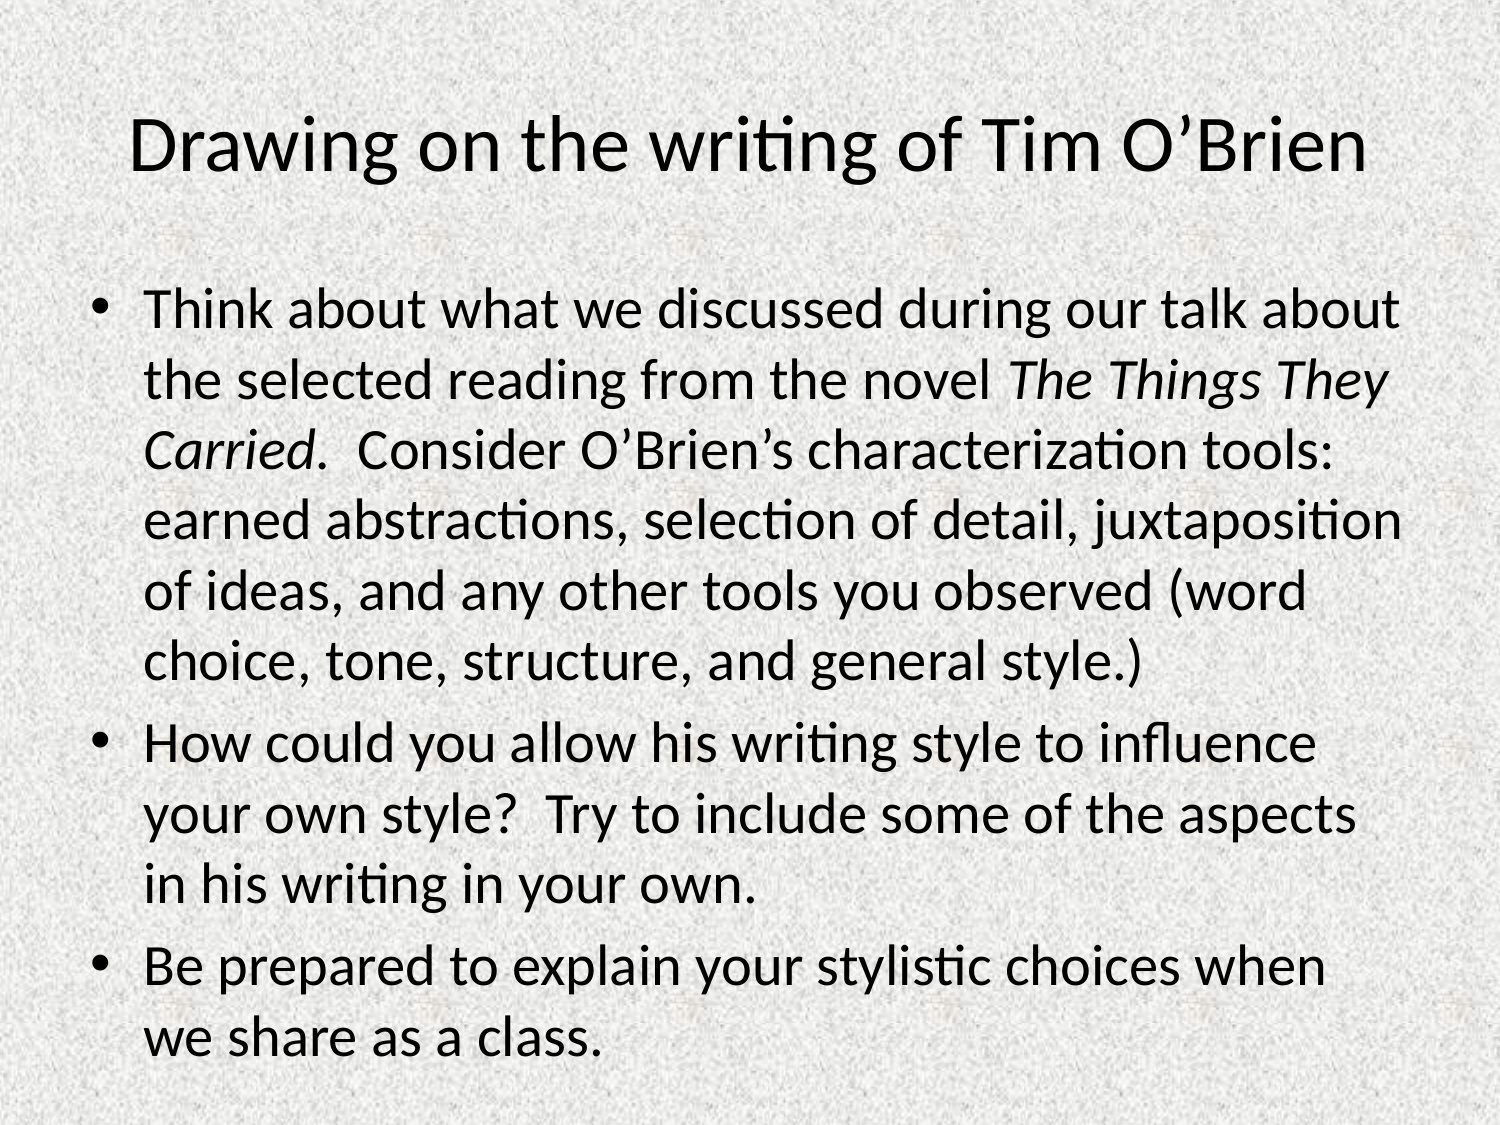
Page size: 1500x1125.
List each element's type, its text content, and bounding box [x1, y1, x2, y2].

list Think about what we discussed during our talk about the selected reading from the novel The Things They Carried. Consider O’Brien’s characterization tools: earned abstractions, selection of detail, juxtaposition of ideas, and any other tools you observed (word choice, tone, structure, and general style.) How could you allow his writing style to influence your own style? Try to include some of the aspects in his writing in your own. Be prepared to explain your stylistic choices when we share as a class. [75, 262, 1425, 1088]
title Drawing on the writing of Tim O’Brien [75, 45, 1425, 233]
picture [0, 0, 1500, 1125]
